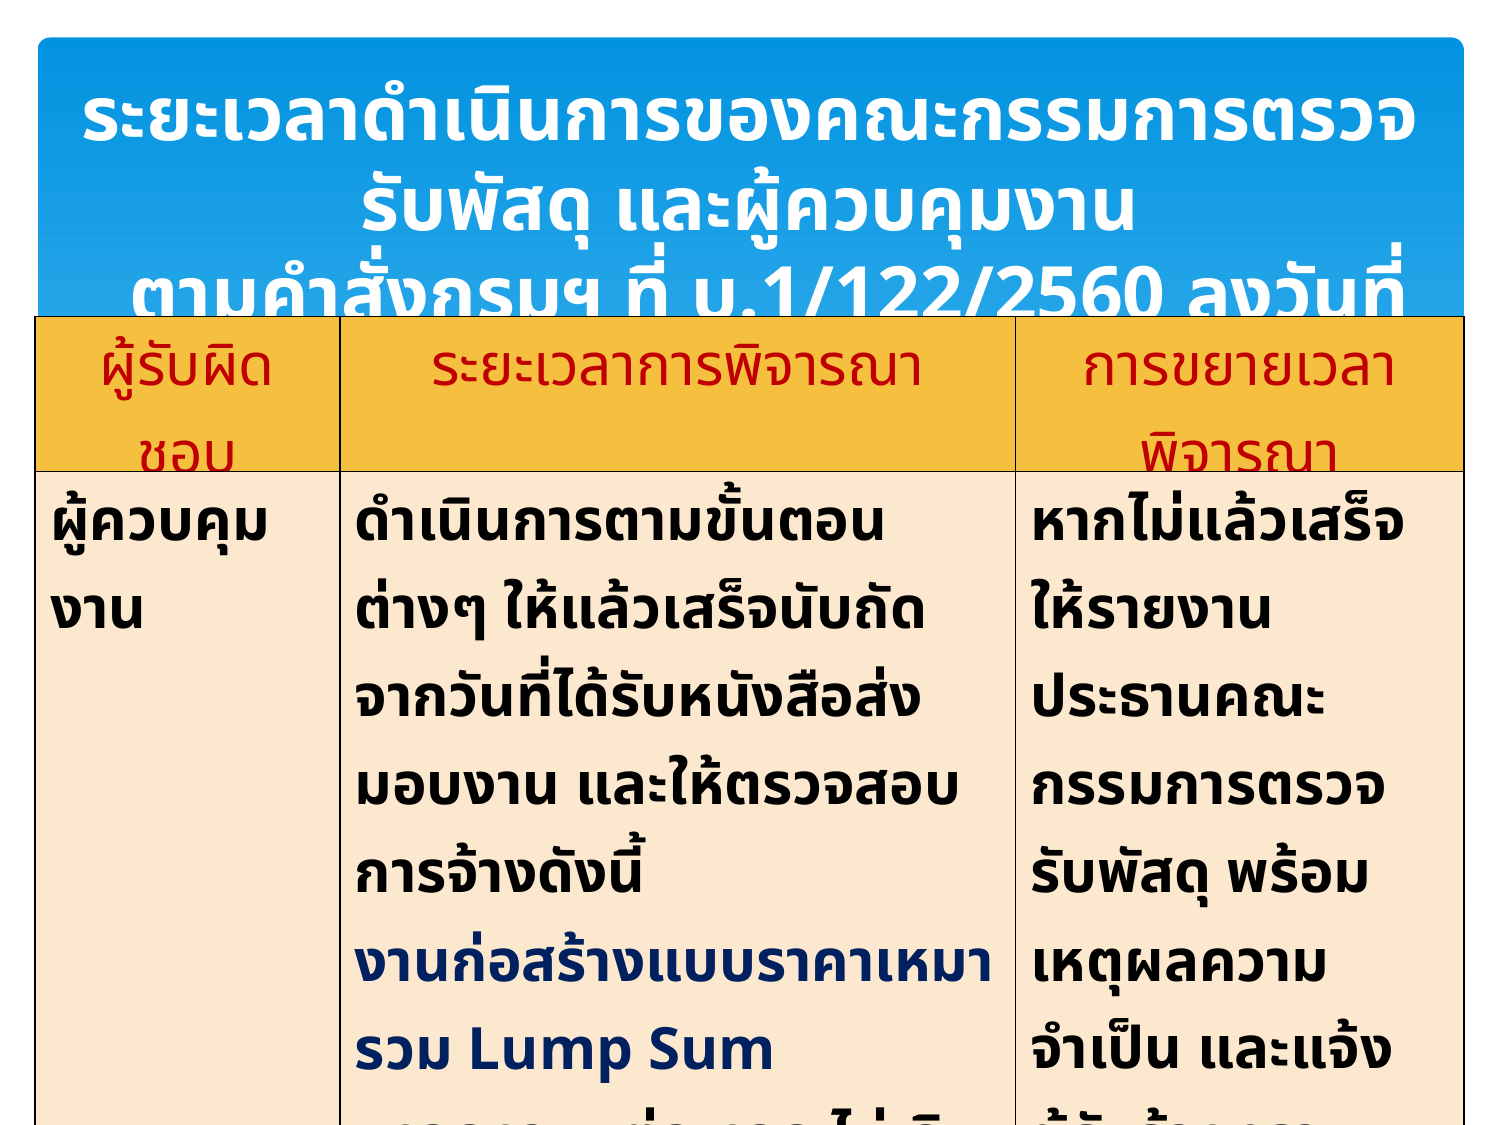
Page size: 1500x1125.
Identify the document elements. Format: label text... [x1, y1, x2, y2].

text_box ระยะเวลาดำเนินการของคณะกรรมการตรวจรับพัสดุ และผู้ควบคุมงาน ตามคำสั่งกรมฯ ที่ บ.1/122/2560 ลงวันที่ 29 สิงหาคม 2560 [46, 58, 1454, 316]
table_header ผู้รับผิดชอบ [36, 317, 339, 471]
table_cell ดำเนินการตามขั้นตอนต่างๆ ให้แล้วเสร็จนับถัดจากวันที่ได้รับหนังสือส่งมอบงาน และให้ตรวจสอบการจ้างดังนี้ งานก่อสร้างแบบราคาเหมารวม Lump Sum - งวดงานแต่ละงวด ไม่เกิน 3 วันทำการ งานก่อสร้างแบบราคาต่อหน่วย Unit Cost -งวดงานแต่ละงวดไม่เกิน 3 วันทำการ งวดสุดท้ายไม่เกิน 5 วันทำการ [341, 472, 1015, 1125]
table_cell ผู้ควบคุมงาน [36, 472, 339, 1125]
table_cell หากไม่แล้วเสร็จให้รายงานประธานคณะกรรมการตรวจรับพัสดุ พร้อมเหตุผลความจำเป็น และแจ้งผู้รับจ้างทราบ [1016, 472, 1463, 1125]
table_header ระยะเวลาการพิจารณา [341, 317, 1015, 471]
table_header การขยายเวลาพิจารณา [1016, 317, 1463, 471]
